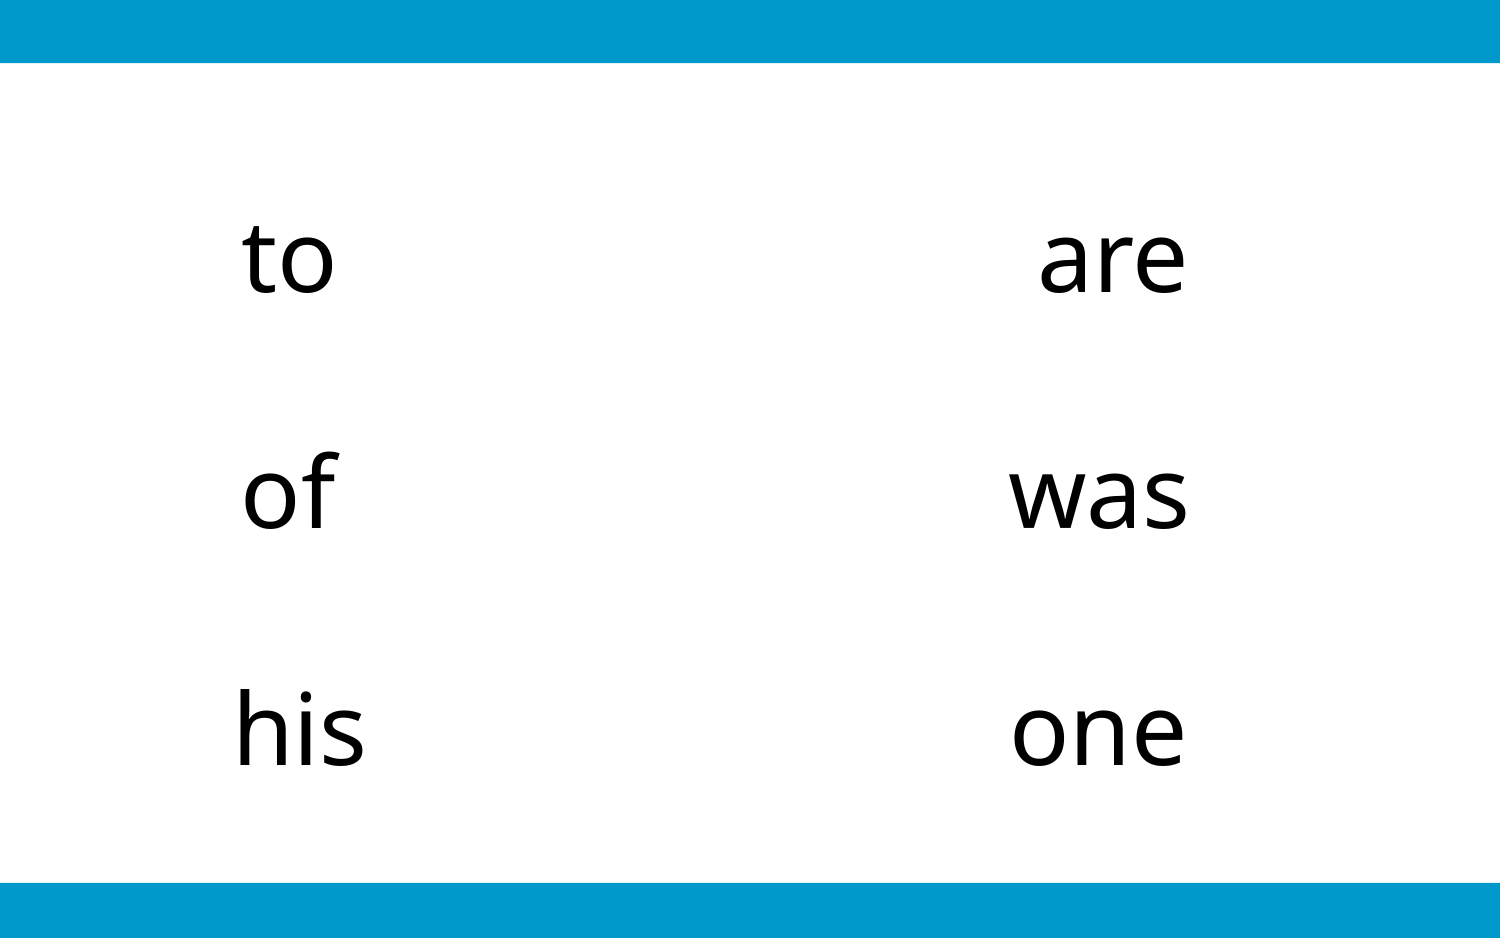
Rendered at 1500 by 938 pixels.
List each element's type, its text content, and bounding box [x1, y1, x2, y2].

text_box to [226, 124, 353, 320]
text_box [0, 882, 1500, 938]
text_box are [1021, 124, 1204, 320]
text_box his [217, 598, 383, 793]
text_box of [226, 361, 351, 557]
text_box was [993, 361, 1206, 557]
text_box one [994, 598, 1203, 793]
text_box [0, 0, 1500, 64]
